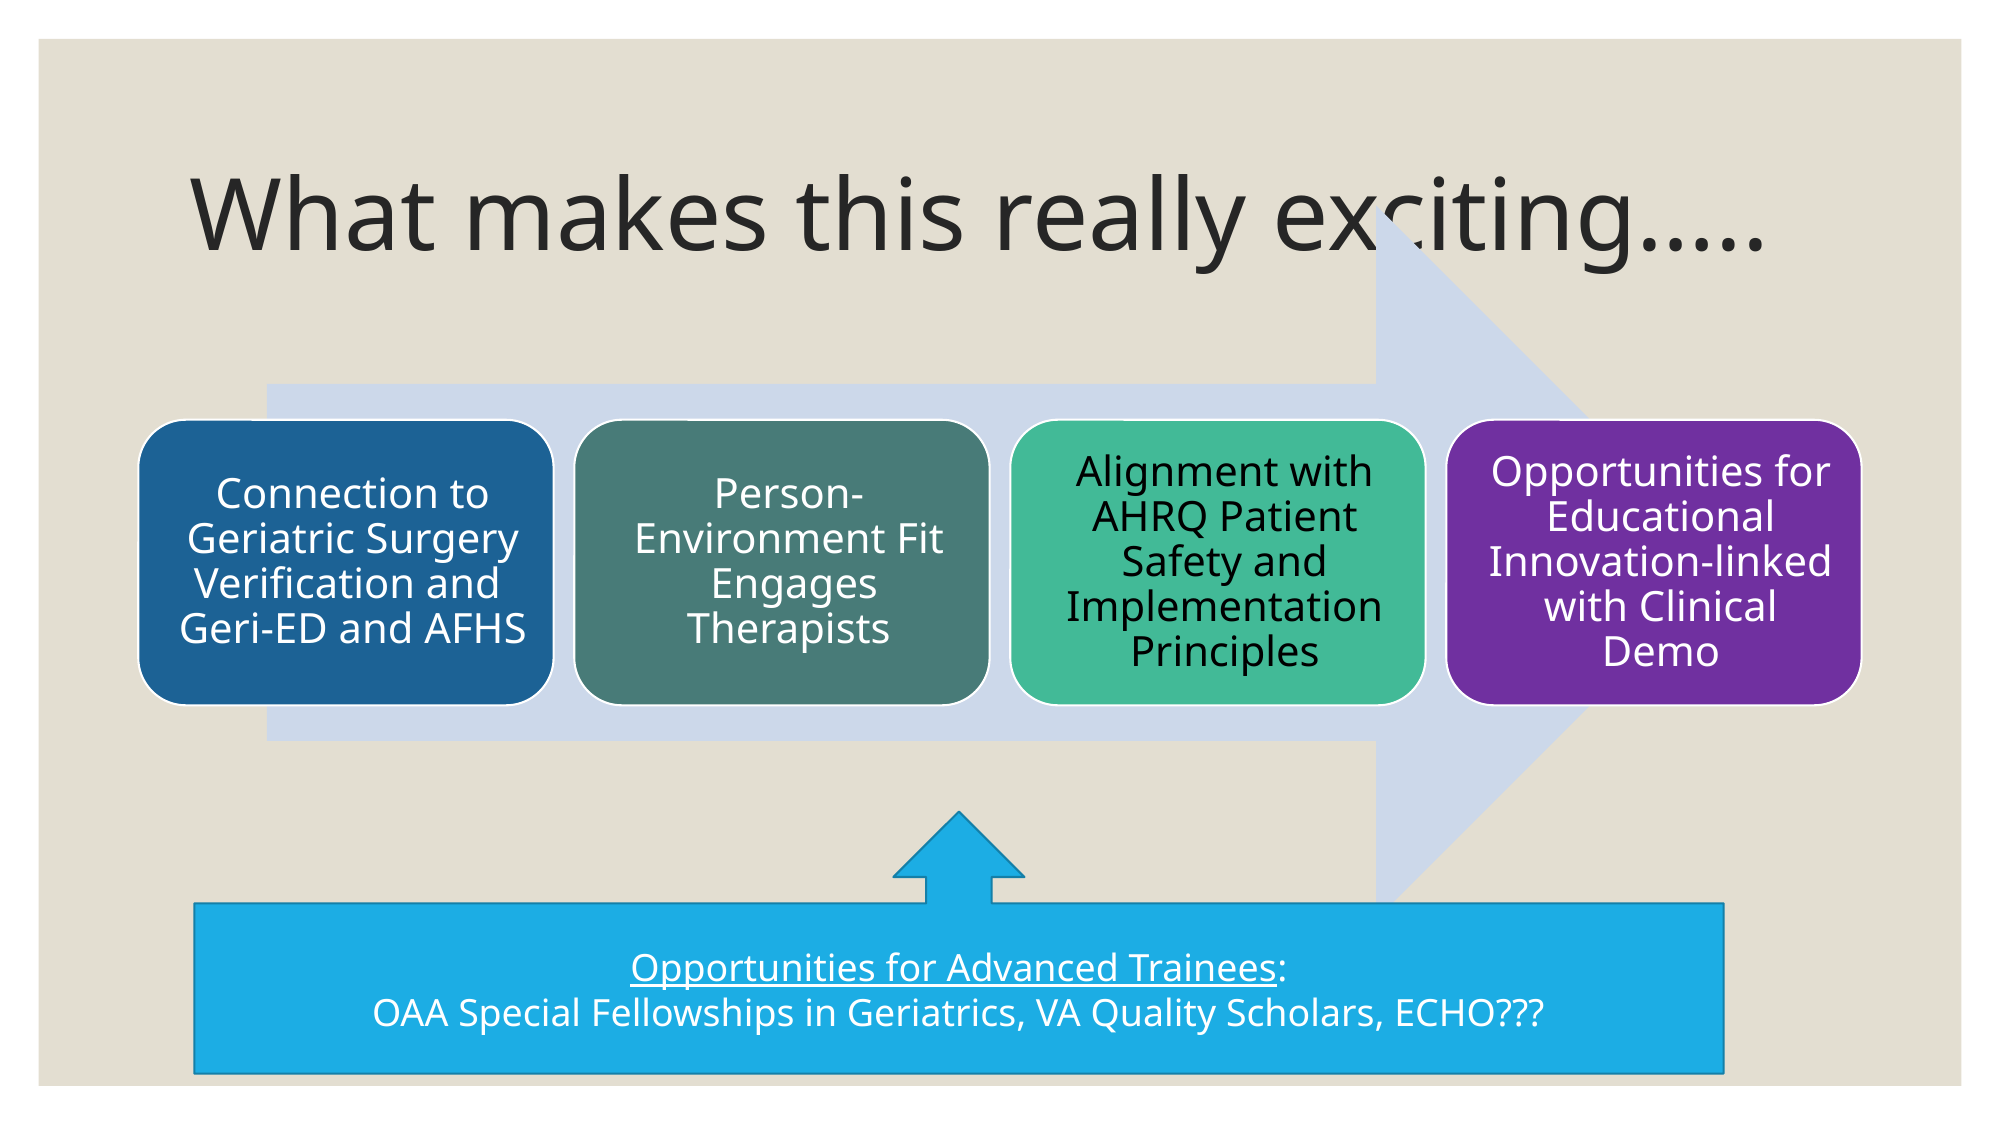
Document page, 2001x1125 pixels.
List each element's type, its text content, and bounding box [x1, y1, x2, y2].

title What makes this really exciting….. [174, 105, 1825, 202]
text_box Opportunities for Advanced Trainees: OAA Special Fellowships in Geriatrics, VA Quality Scholars, ECHO??? [193, 929, 1725, 1075]
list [137, 205, 1863, 920]
